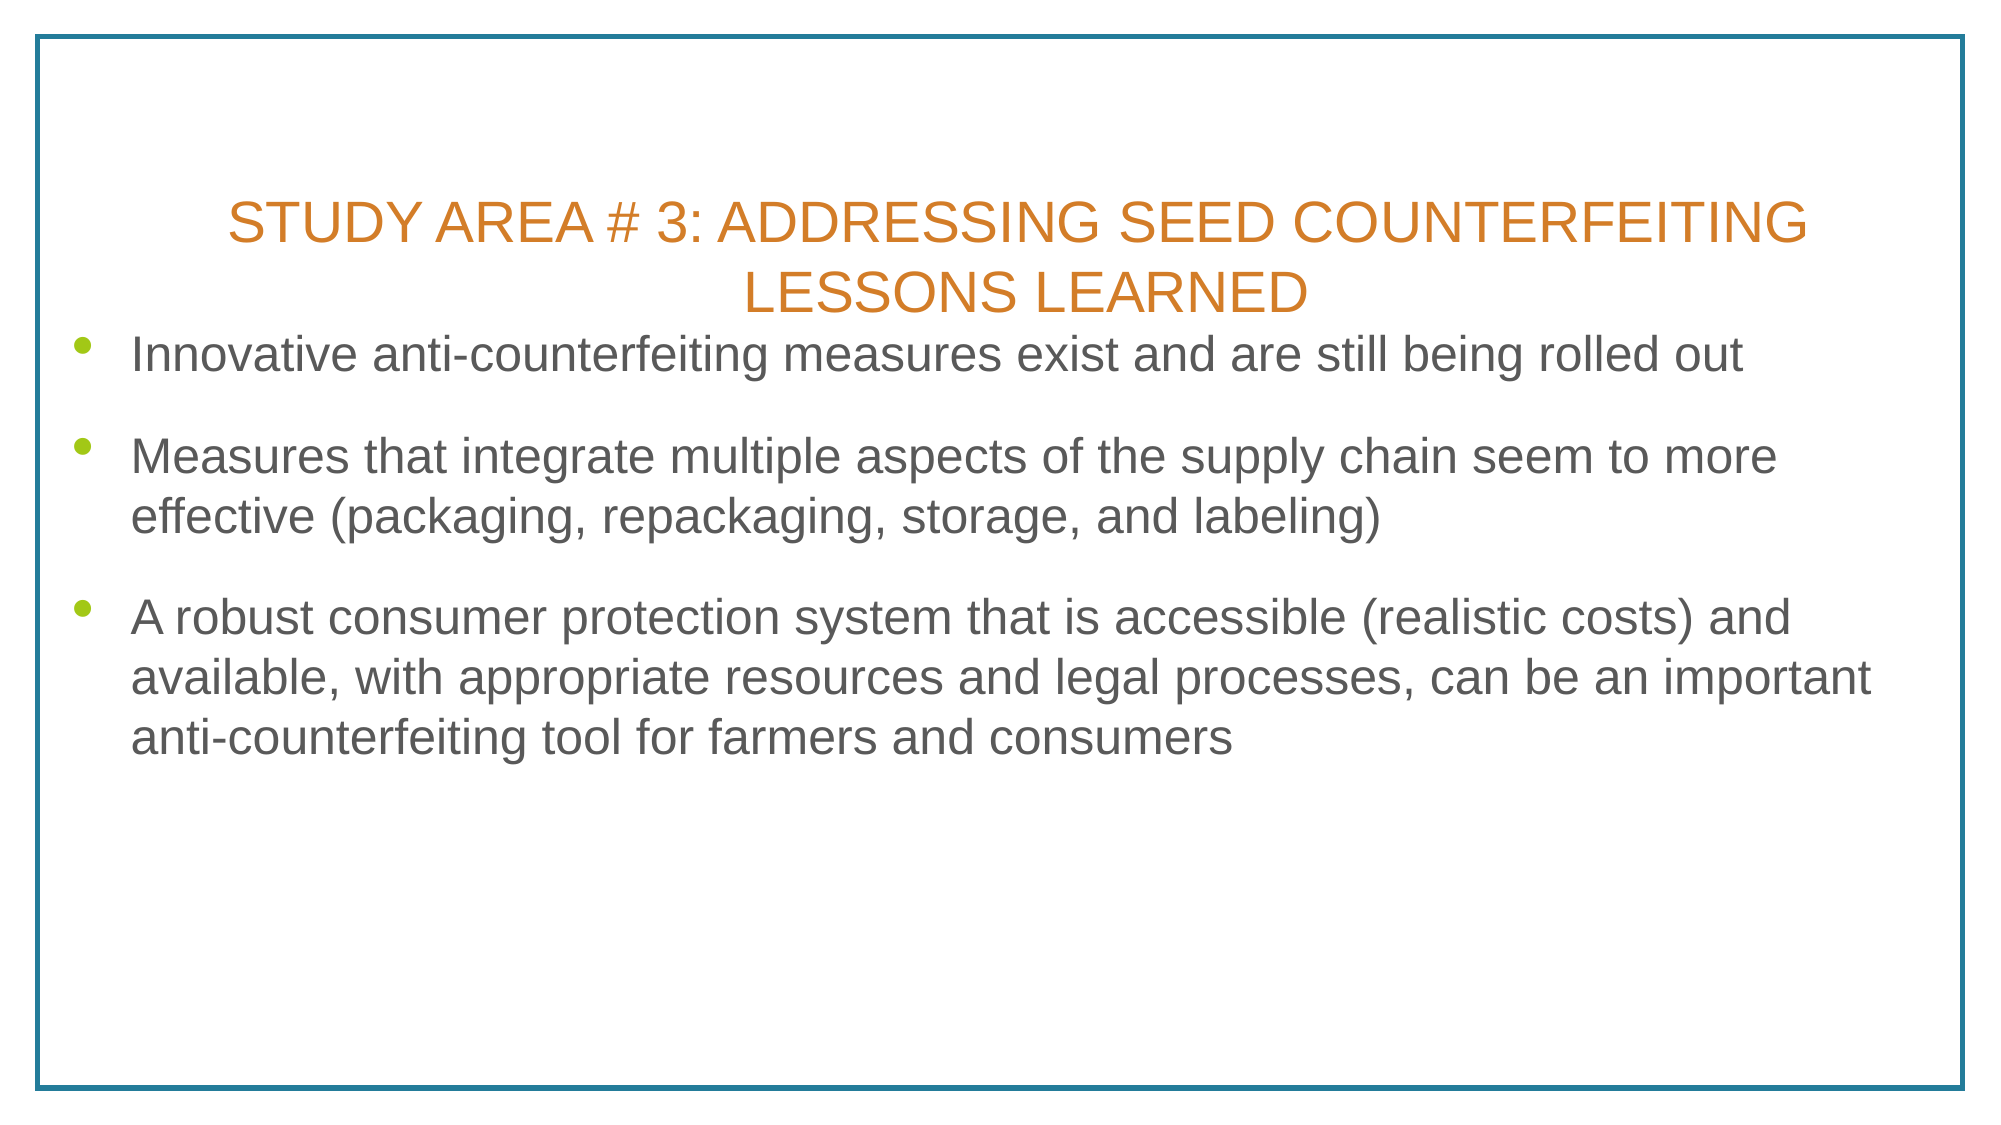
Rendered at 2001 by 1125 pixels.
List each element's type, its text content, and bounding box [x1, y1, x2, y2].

text_box Innovative anti-counterfeiting measures exist and are still being rolled out Measures that integrate multiple aspects of the supply chain seem to more effective (packaging, repackaging, storage, and labeling) A robust consumer protection system that is accessible (realistic costs) and available, with appropriate resources and legal processes, can be an important anti-counterfeiting tool for farmers and consumers [59, 314, 1904, 946]
text_box Study Area # 3: Addressing Seed Counterfeiting Lessons Learned [0, 177, 2000, 314]
